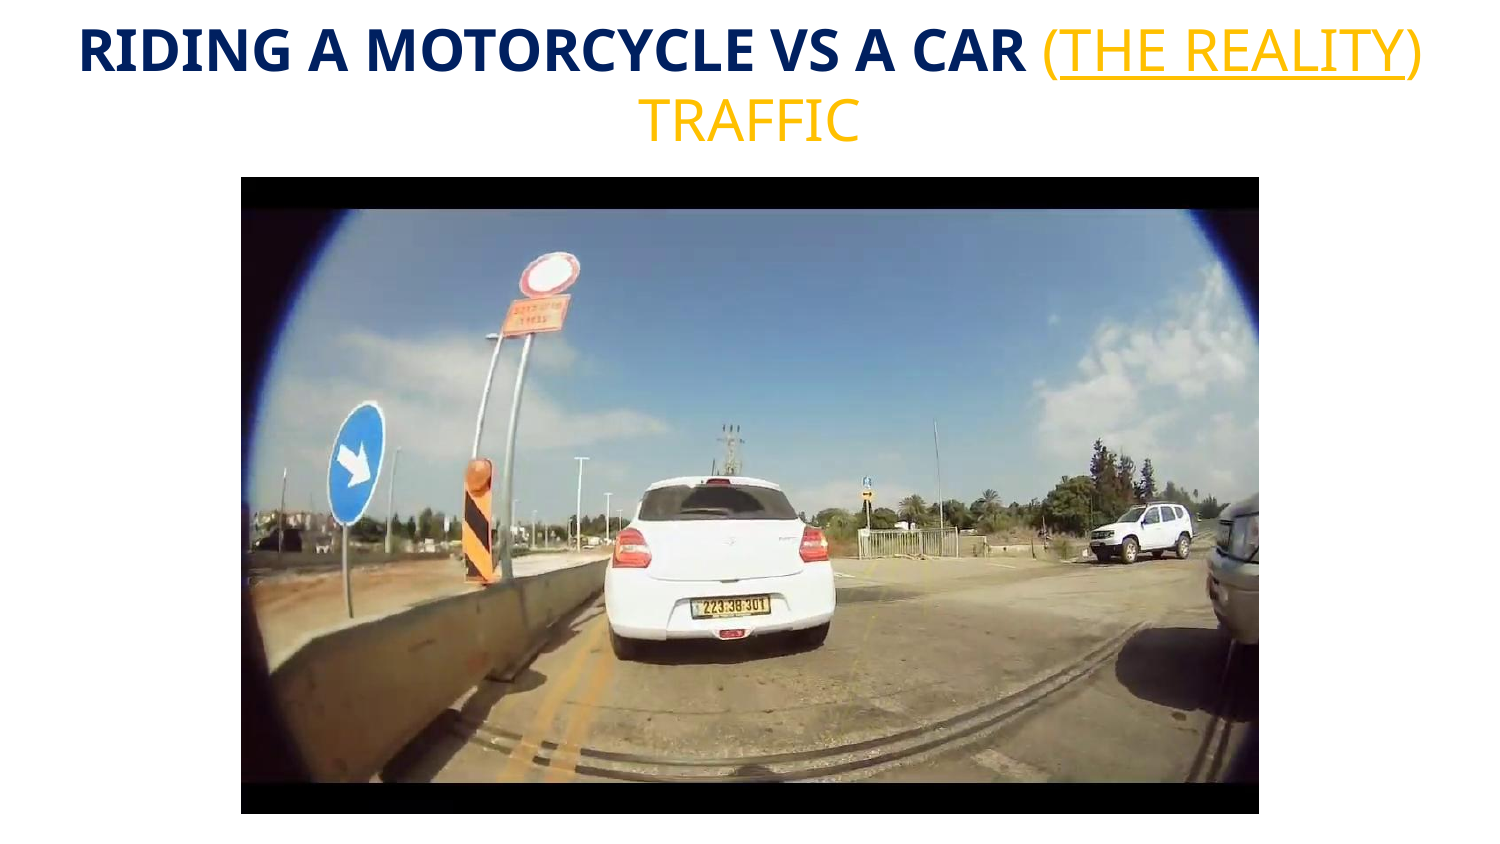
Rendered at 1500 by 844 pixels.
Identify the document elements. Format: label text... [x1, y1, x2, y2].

title RIDING A MOTORCYCLE VS A CAR (THE REALITY) TRAFFIC [51, 0, 1449, 158]
picture [240, 176, 1259, 814]
